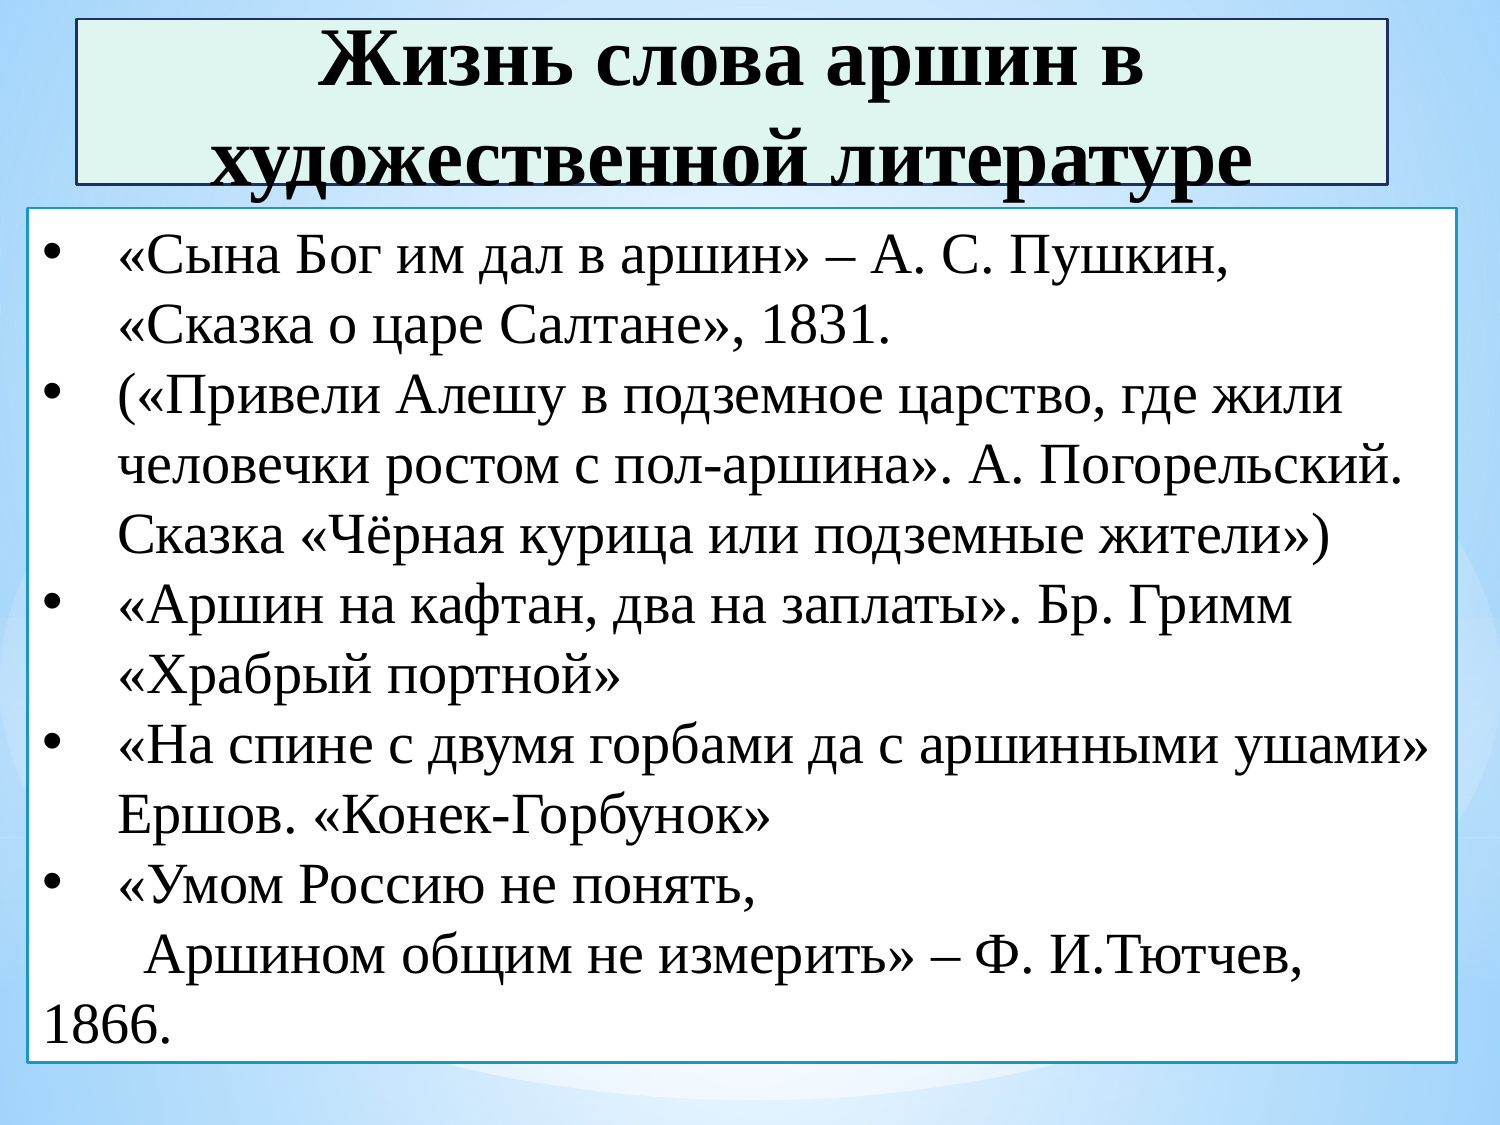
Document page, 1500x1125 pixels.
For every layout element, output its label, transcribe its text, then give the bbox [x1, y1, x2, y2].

title Жизнь слова аршин в художественной литературе [75, 18, 1389, 186]
text_box «Сына Бог им дал в аршин» – А. С. Пушкин, «Сказка о царе Салтане», 1831. («Привели Алешу в подземное царство, где жили человечки ростом с пол-аршина». А. Погорельский. Сказка «Чёрная курица или подземные жители») «Аршин на кафтан, два на заплаты». Бр. Гримм «Храбрый портной» «На спине с двумя горбами да с аршинными ушами» Ершов. «Конек-Горбунок» «Умом Россию не понять, Аршином общим не измерить» – Ф. И.Тютчев, 1866. [26, 207, 1458, 1064]
